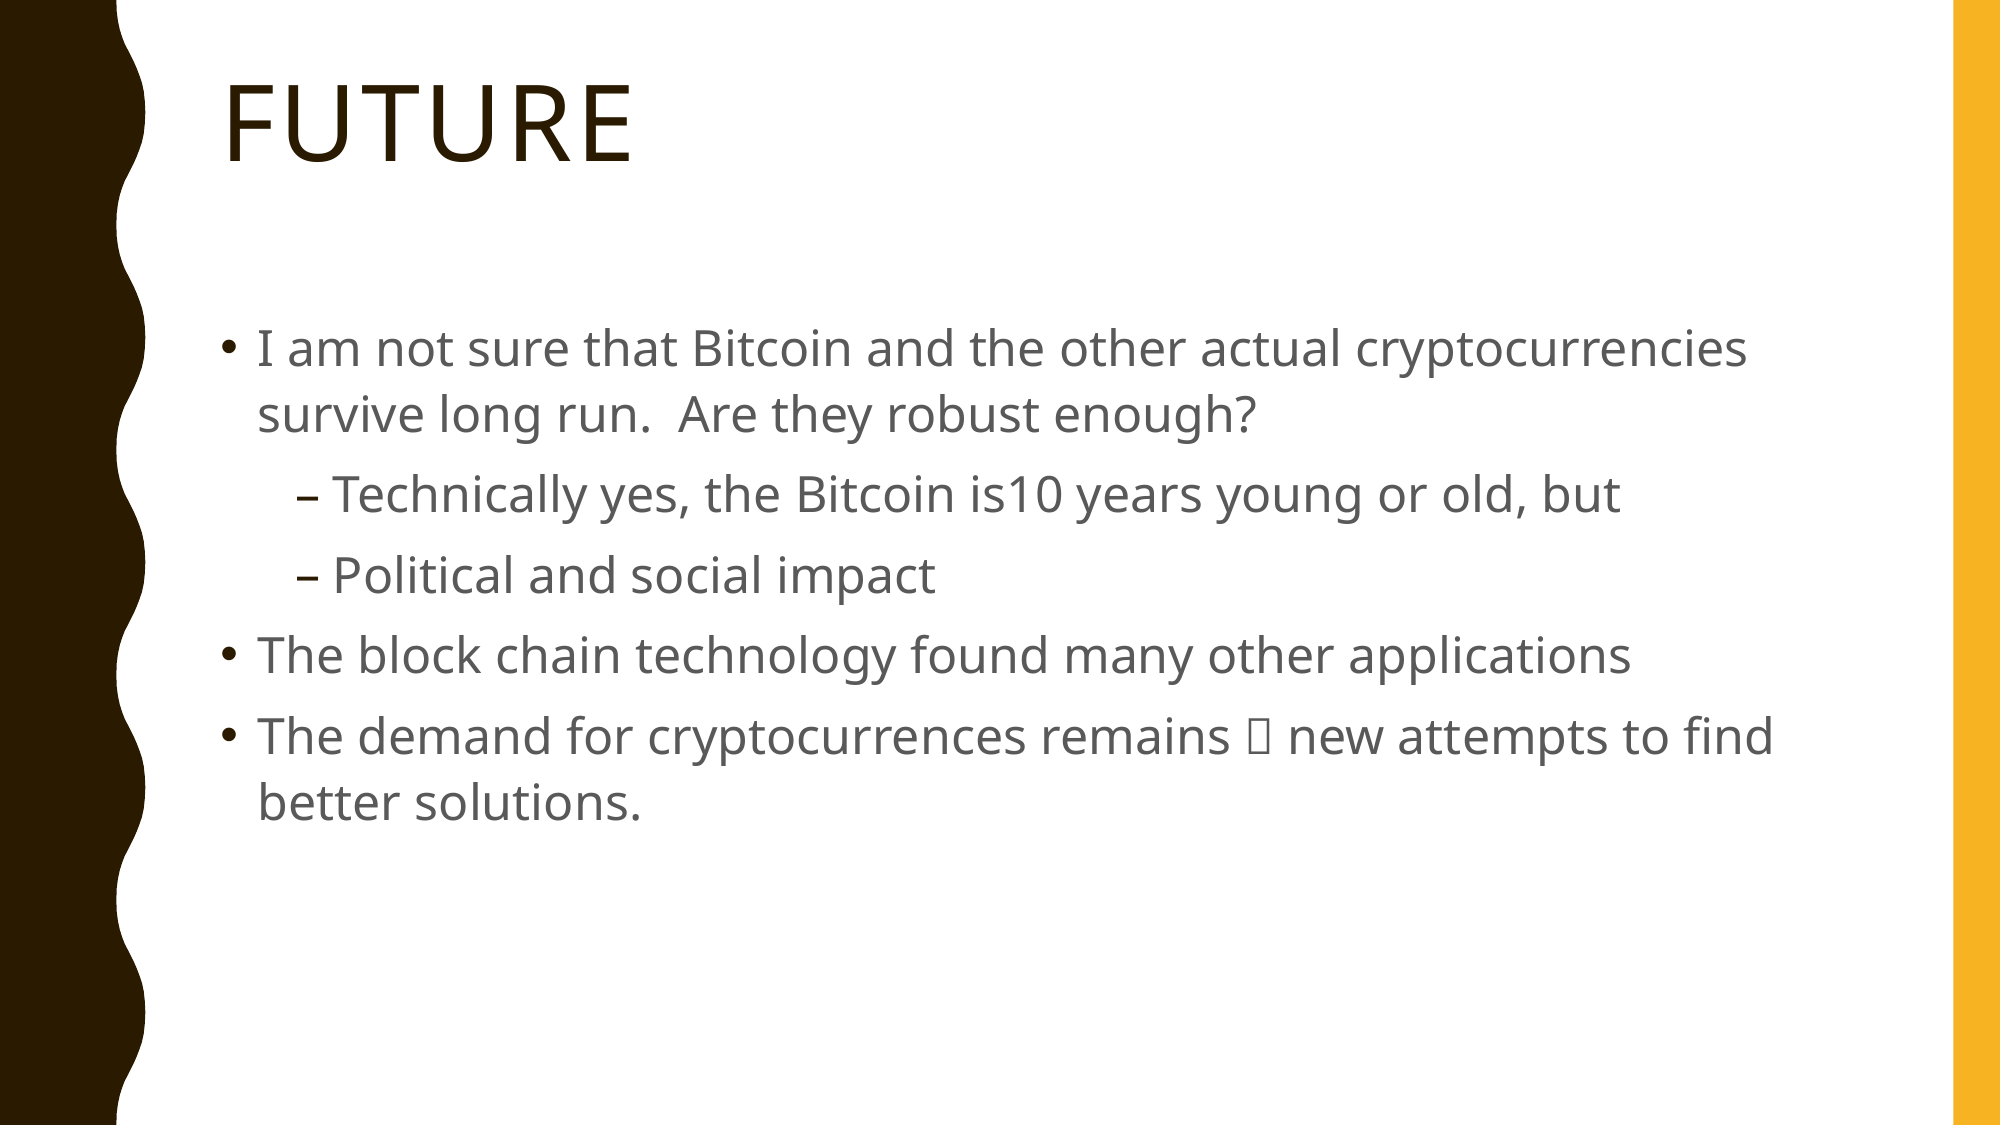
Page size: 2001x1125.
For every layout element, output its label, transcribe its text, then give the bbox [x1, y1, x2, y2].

title Future [205, 62, 1875, 208]
list I am not sure that Bitcoin and the other actual cryptocurrencies survive long run. Are they robust enough? Technically yes, the Bitcoin is10 years young or old, but Political and social impact The block chain technology found many other applications The demand for cryptocurrences remains  new attempts to find better solutions. [205, 302, 1875, 884]
